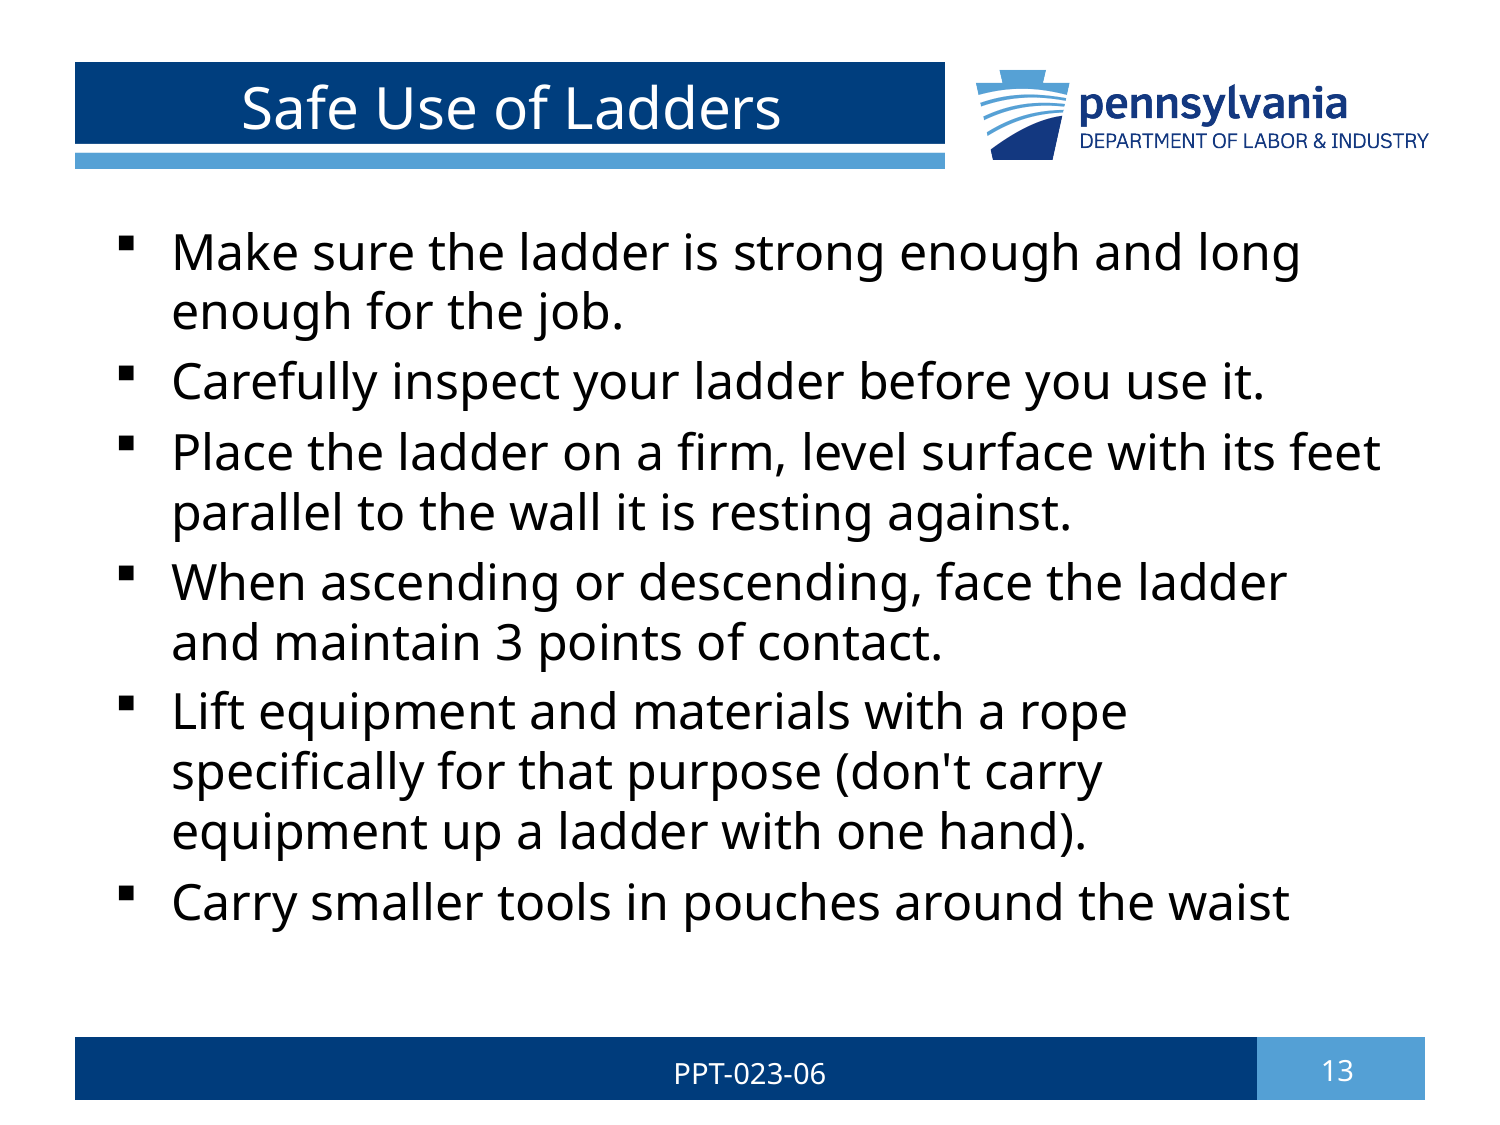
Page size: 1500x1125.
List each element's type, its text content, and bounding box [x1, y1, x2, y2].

slide_number 13 [1250, 1042, 1425, 1103]
subtitle Make sure the ladder is strong enough and long enough for the job. Carefully inspect your ladder before you use it. Place the ladder on a firm, level surface with its feet parallel to the wall it is resting against. When ascending or descending, face the ladder and maintain 3 points of contact. Lift equipment and materials with a rope specifically for that purpose (don't carry equipment up a ladder with one hand). Carry smaller tools in pouches around the waist [99, 212, 1400, 1000]
title Safe Use of Ladders [75, 62, 950, 150]
footer PPT-023-06 [512, 1042, 988, 1103]
picture [75, 62, 1429, 169]
picture [75, 1037, 1425, 1100]
